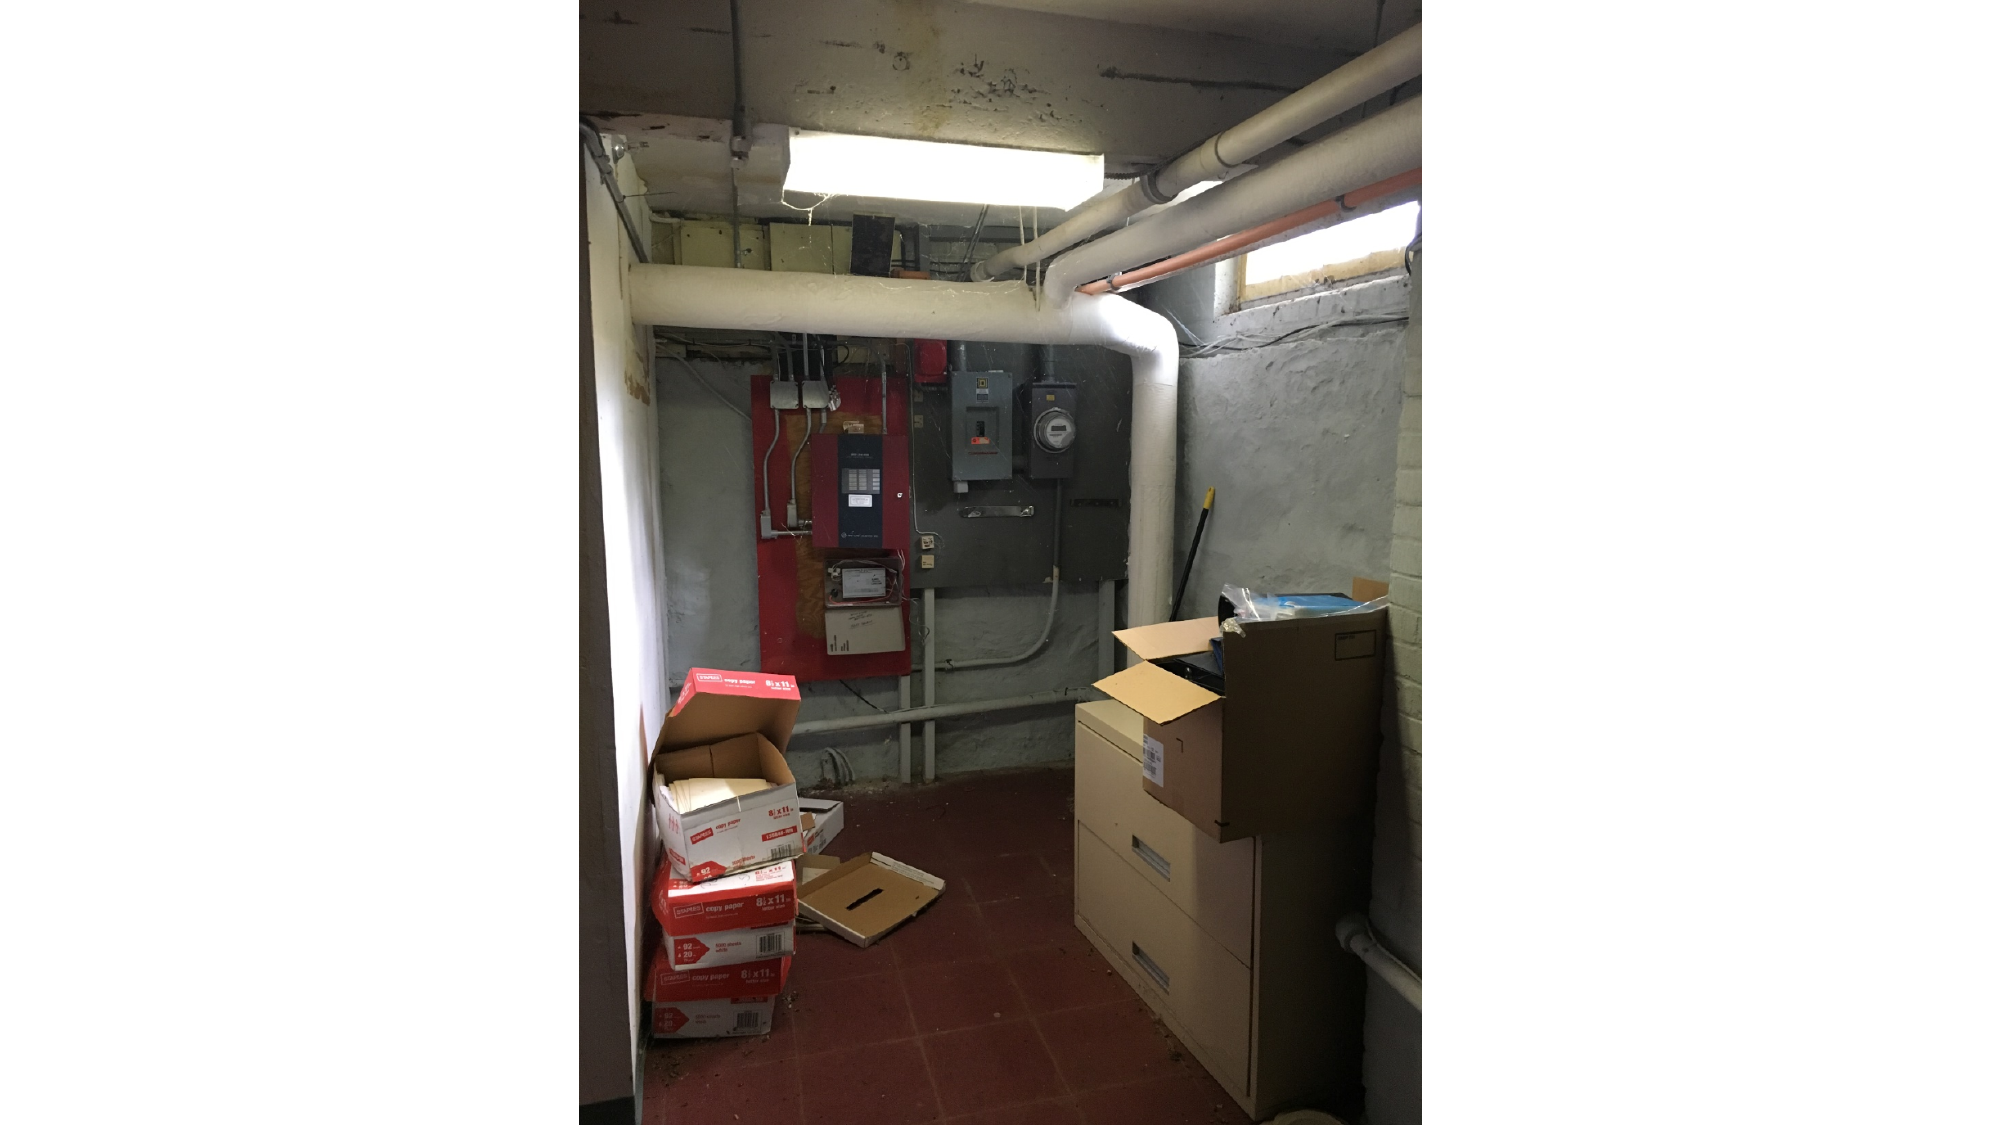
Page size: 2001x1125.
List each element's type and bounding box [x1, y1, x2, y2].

picture [437, 1, 1563, 1124]
